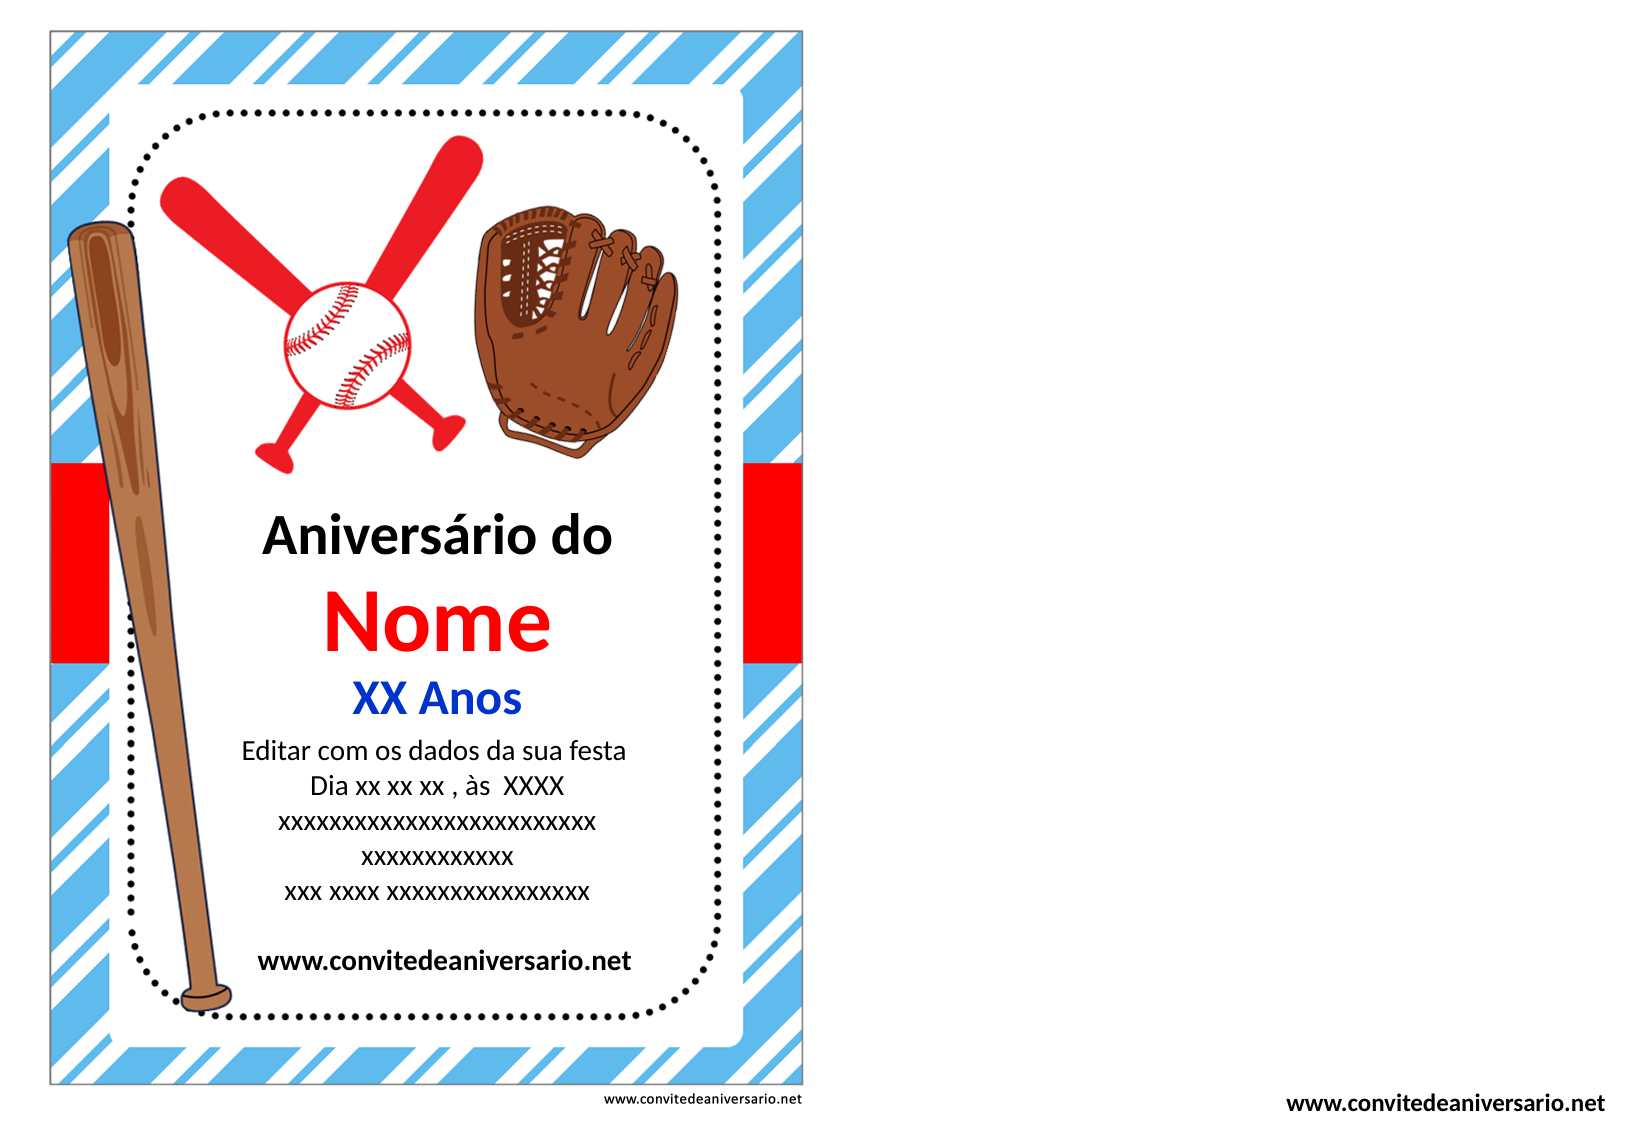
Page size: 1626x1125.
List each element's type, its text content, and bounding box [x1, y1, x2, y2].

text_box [27, 16, 825, 1109]
text_box www.convitedeaniversario.net [1271, 1079, 1622, 1125]
